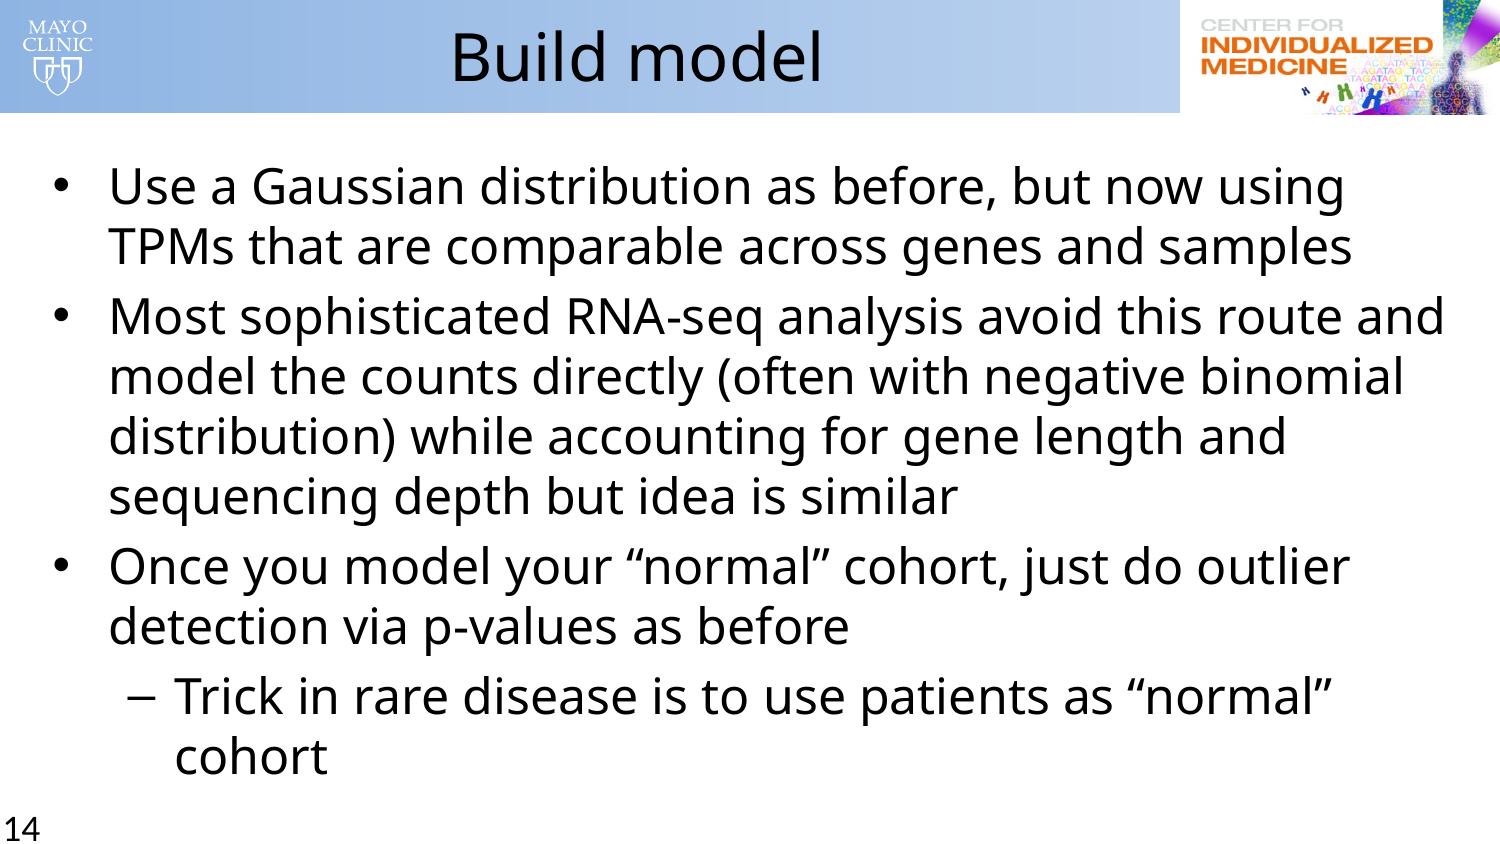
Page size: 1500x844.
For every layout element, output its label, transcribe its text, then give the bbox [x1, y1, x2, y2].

list Use a Gaussian distribution as before, but now using TPMs that are comparable across genes and samples Most sophisticated RNA-seq analysis avoid this route and model the counts directly (often with negative binomial distribution) while accounting for gene length and sequencing depth but idea is similar Once you model your “normal” cohort, just do outlier detection via p-values as before Trick in rare disease is to use patients as “normal” cohort [37, 146, 1463, 822]
slide_number 14 [0, 796, 88, 844]
title Build model [0, 0, 1313, 125]
picture [1313, 0, 1500, 115]
